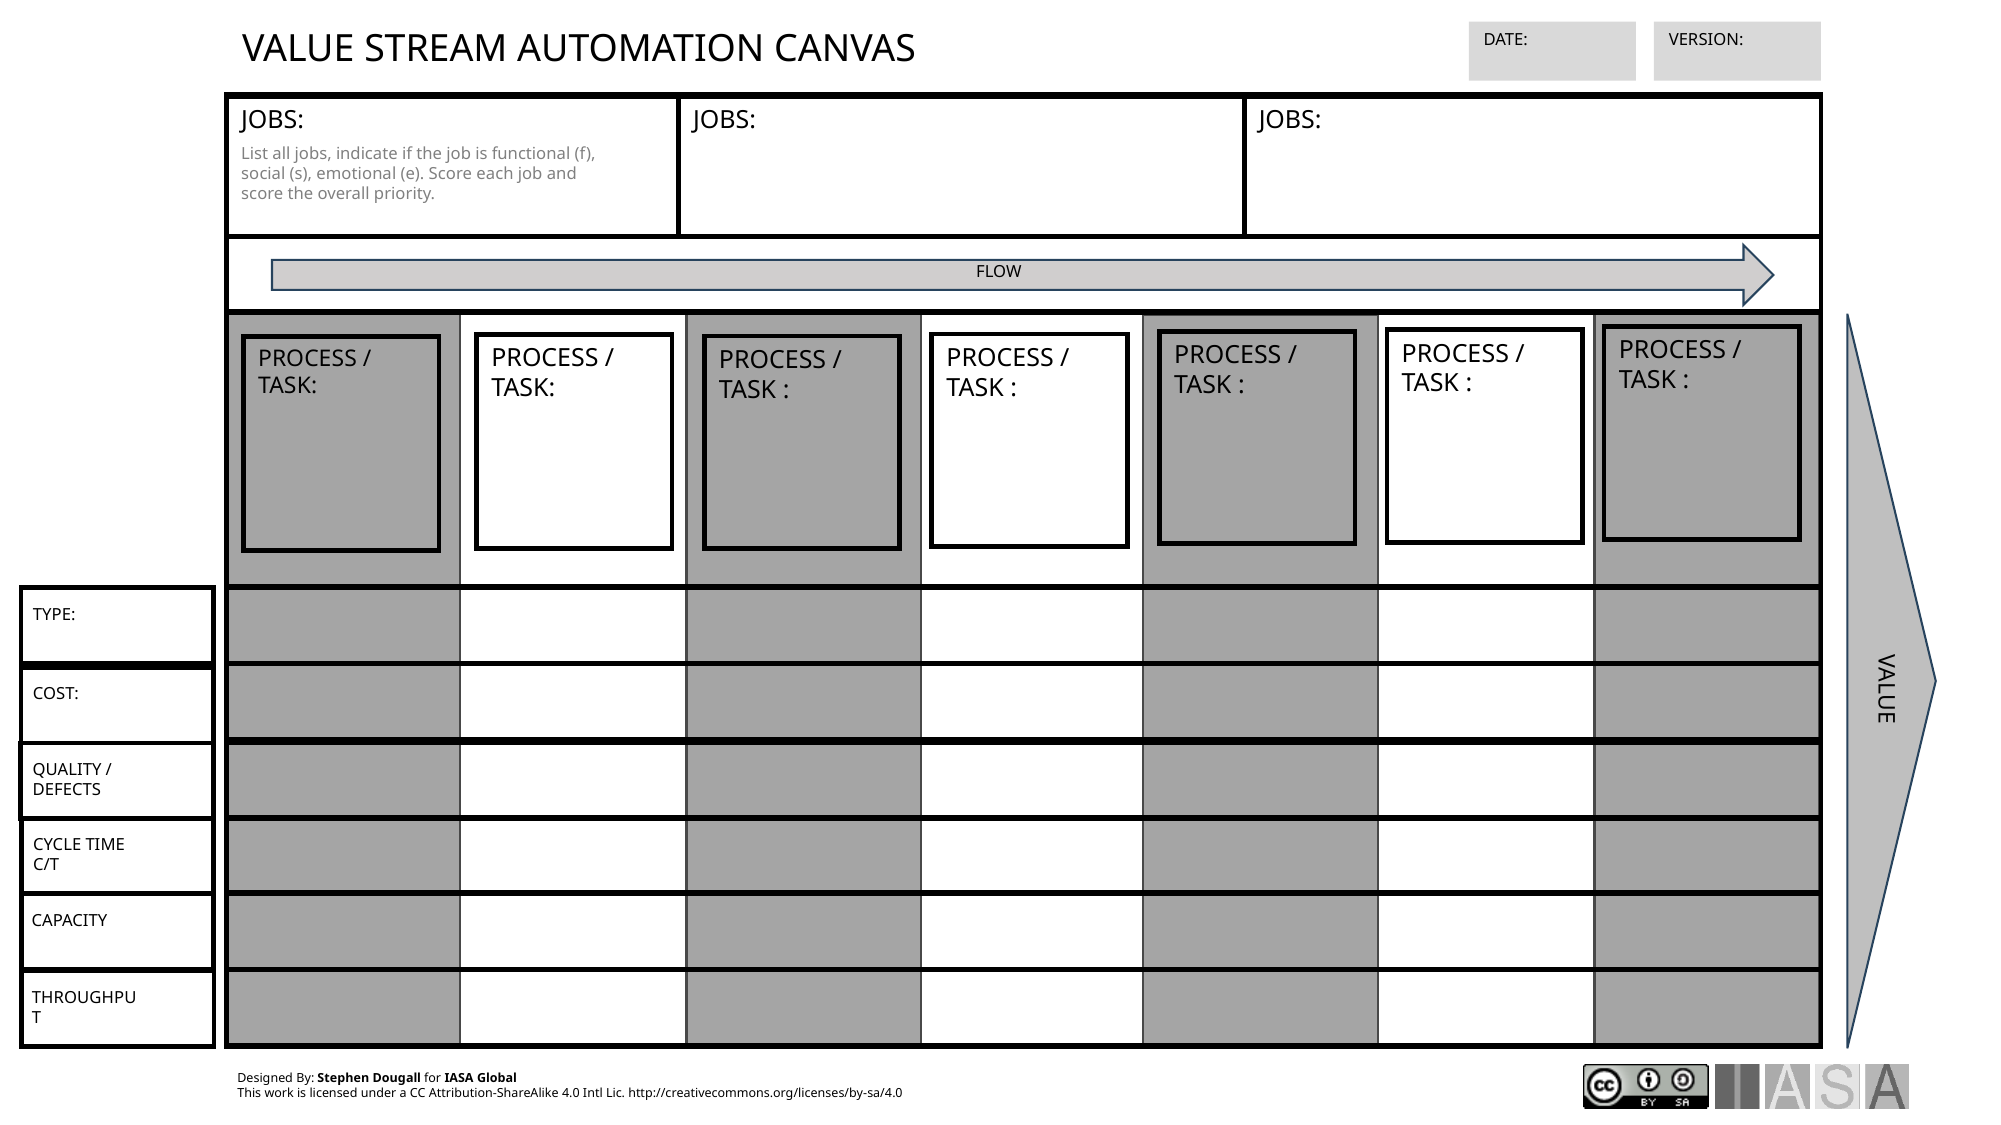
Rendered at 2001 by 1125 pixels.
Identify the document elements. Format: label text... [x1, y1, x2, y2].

text_box VALUE [1866, 640, 1909, 750]
text_box FLOW [961, 253, 1100, 289]
text_box [20, 666, 215, 744]
text_box THROUGHPUT [17, 979, 156, 1035]
text_box [225, 663, 1822, 740]
text_box PROCESS / TASK: [242, 335, 440, 551]
text_box TYPE: [18, 596, 157, 632]
text_box JOBS: [677, 95, 1243, 236]
text_box Designed By: Stephen Dougall for IASA Global This work is licensed under a CC Attribution-ShareAlike 4.0 Intl Lic. http://creativecommons.org/licenses/by-sa/4.0 [222, 1062, 962, 1108]
text_box VERSION: [1653, 21, 1822, 82]
text_box PROCESS / TASK : [1386, 329, 1583, 543]
text_box [225, 587, 1822, 663]
text_box [20, 817, 215, 892]
text_box DATE: [1468, 21, 1637, 82]
text_box CYCLE TIME C/T [18, 826, 157, 882]
text_box [270, 242, 1775, 308]
text_box [20, 970, 215, 1048]
text_box CAPACITY [16, 902, 156, 937]
text_box PROCESS / TASK: [475, 334, 673, 550]
text_box [225, 969, 1822, 1047]
text_box VALUE STREAM AUTOMATION CANVAS [227, 16, 931, 77]
text_box [225, 310, 1822, 587]
text_box QUALITY / DEFECTS [17, 751, 157, 807]
text_box COST: [18, 675, 157, 711]
text_box PROCESS / TASK : [1158, 330, 1356, 545]
text_box PROCESS / TASK : [703, 335, 901, 550]
text_box [225, 893, 1822, 969]
text_box JOBS: [225, 95, 677, 236]
picture [1583, 1064, 1709, 1109]
text_box [20, 587, 215, 664]
text_box [20, 892, 215, 970]
text_box PROCESS / TASK : [931, 333, 1128, 547]
text_box [1846, 313, 1937, 1049]
text_box PROCESS / TASK : [1603, 326, 1801, 540]
text_box [20, 742, 214, 817]
text_box [225, 742, 1822, 816]
text_box [225, 236, 1822, 310]
text_box [225, 816, 1822, 893]
text_box List all jobs, indicate if the job is functional (f), social (s), emotional (e). Score each job and score the overall priority. [226, 135, 628, 210]
text_box JOBS: [1243, 95, 1822, 236]
picture [1715, 1064, 1909, 1109]
